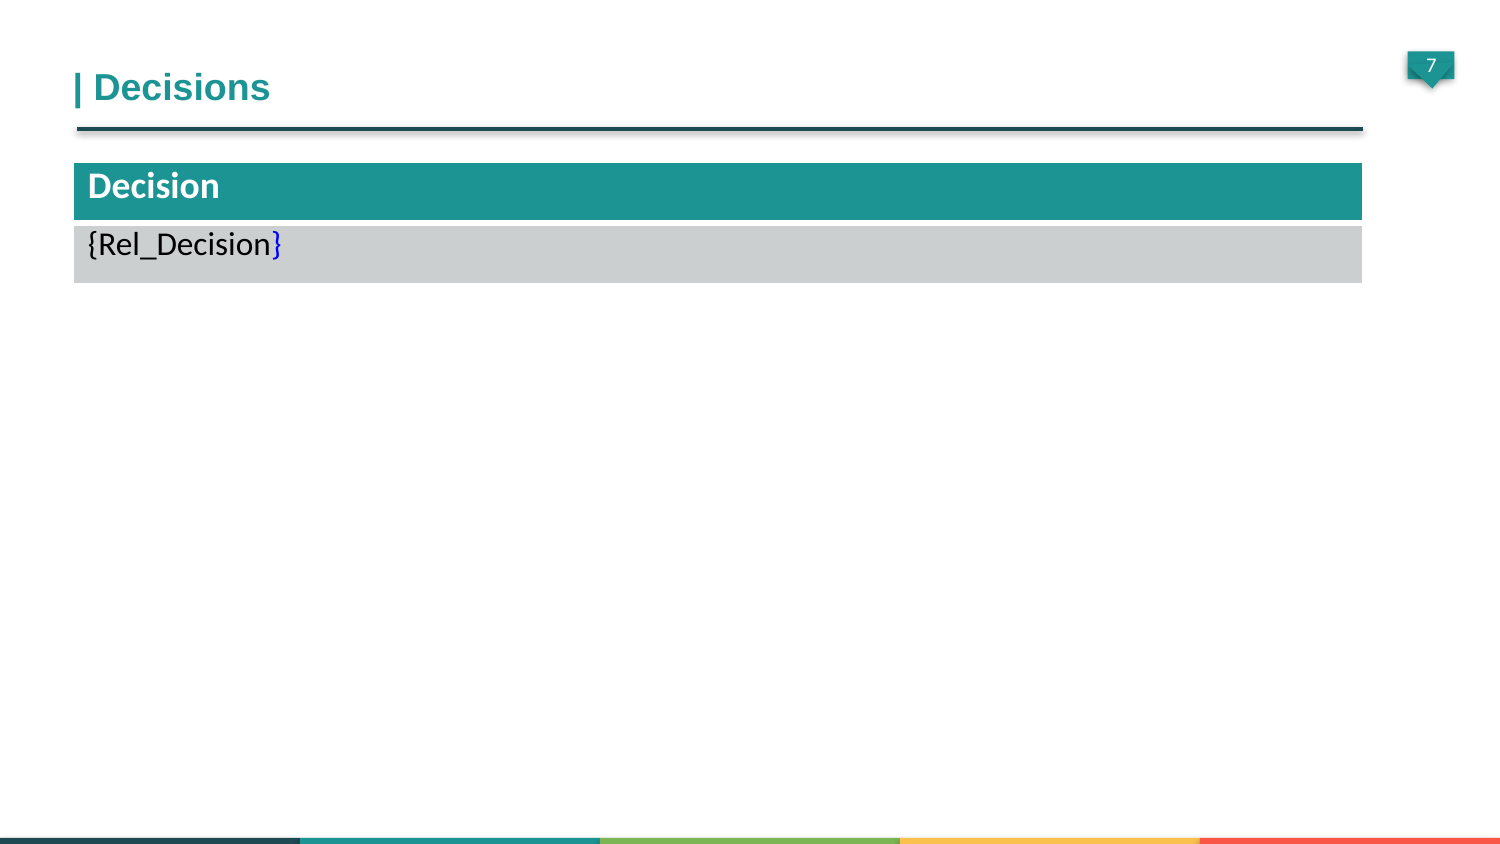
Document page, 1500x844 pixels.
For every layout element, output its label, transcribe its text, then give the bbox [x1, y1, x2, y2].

table_header Decision [74, 163, 1362, 220]
text_box | Decisions [72, 62, 1200, 124]
table_cell {Rel_Decision} [74, 226, 1362, 283]
